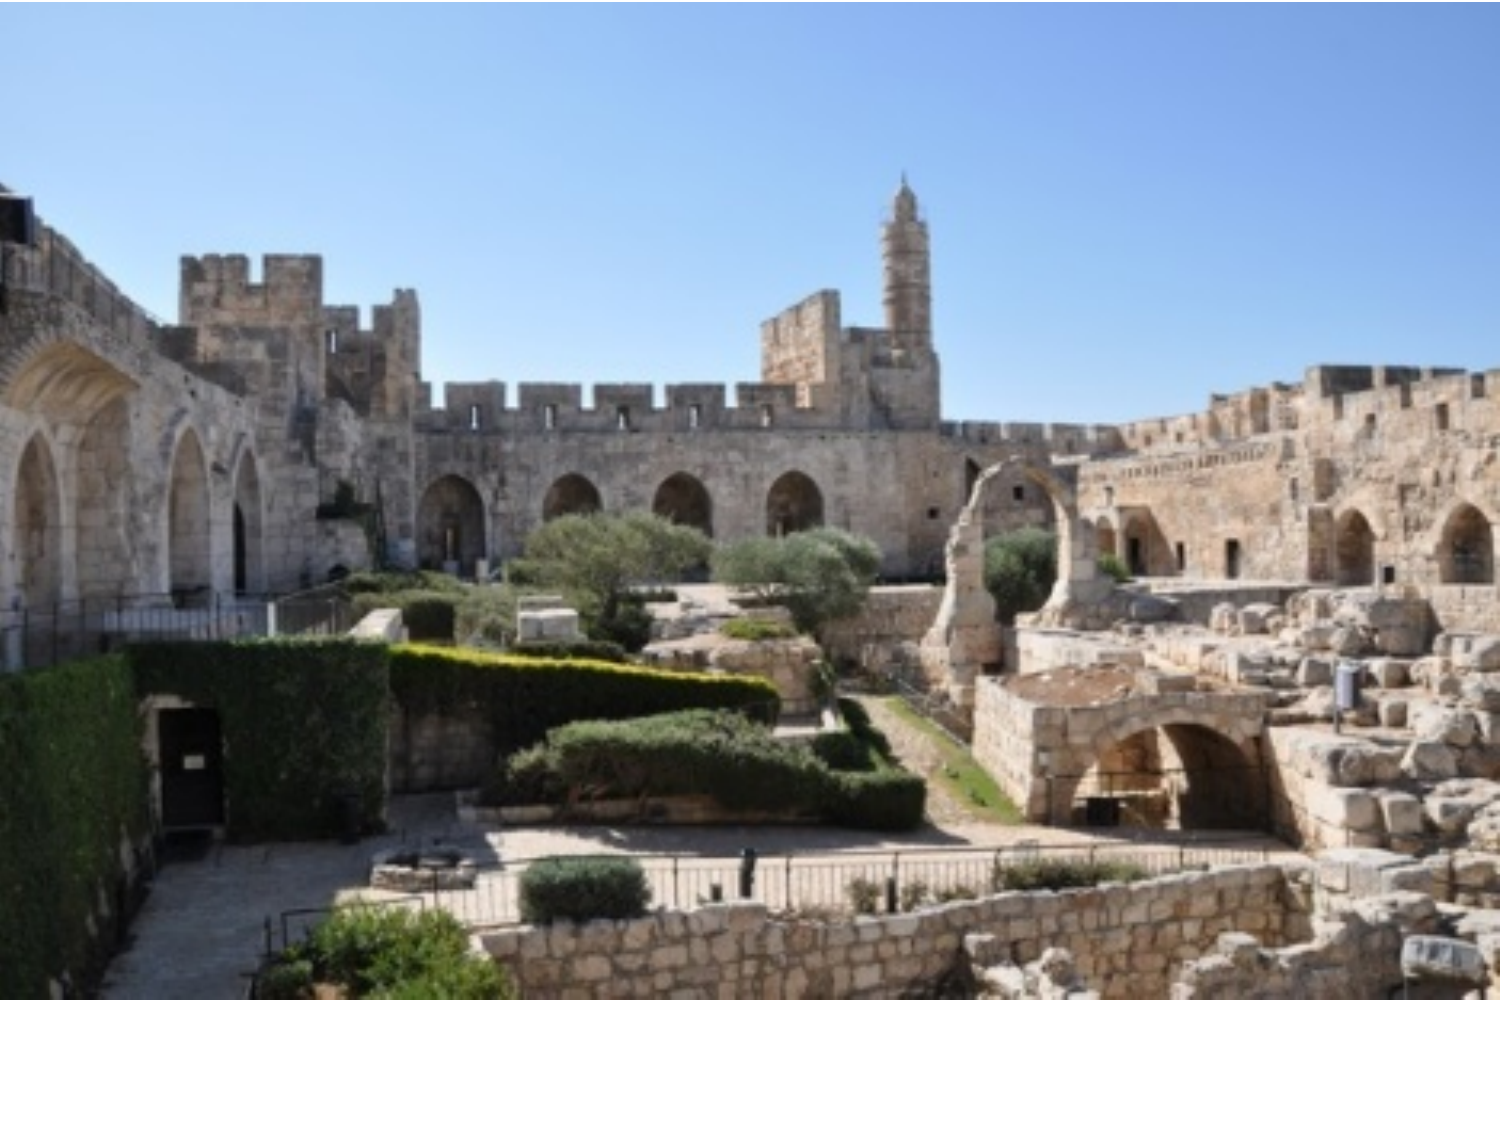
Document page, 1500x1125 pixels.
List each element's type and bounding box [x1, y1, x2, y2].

list [0, 2, 1500, 1000]
